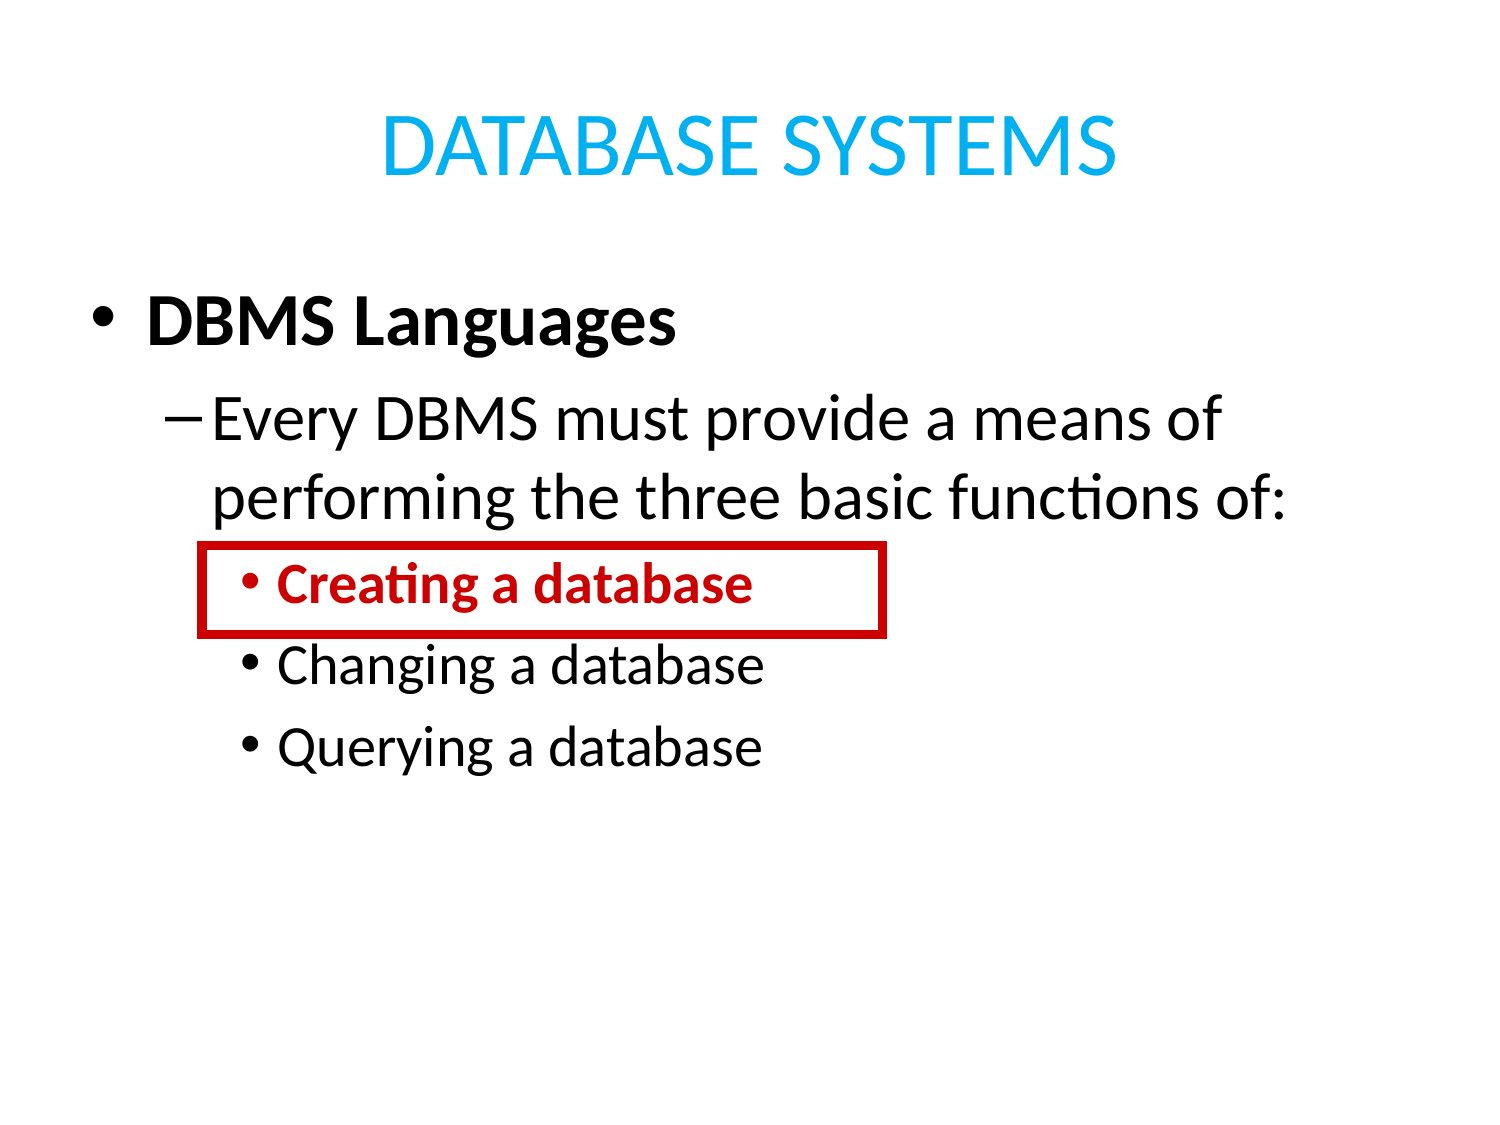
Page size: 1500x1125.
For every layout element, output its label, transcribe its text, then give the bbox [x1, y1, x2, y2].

title DATABASE SYSTEMS [75, 45, 1425, 233]
text_box [201, 545, 883, 635]
list DBMS Languages Every DBMS must provide a means of performing the three basic functions of: Creating a database Changing a database Querying a database [75, 262, 1425, 1038]
